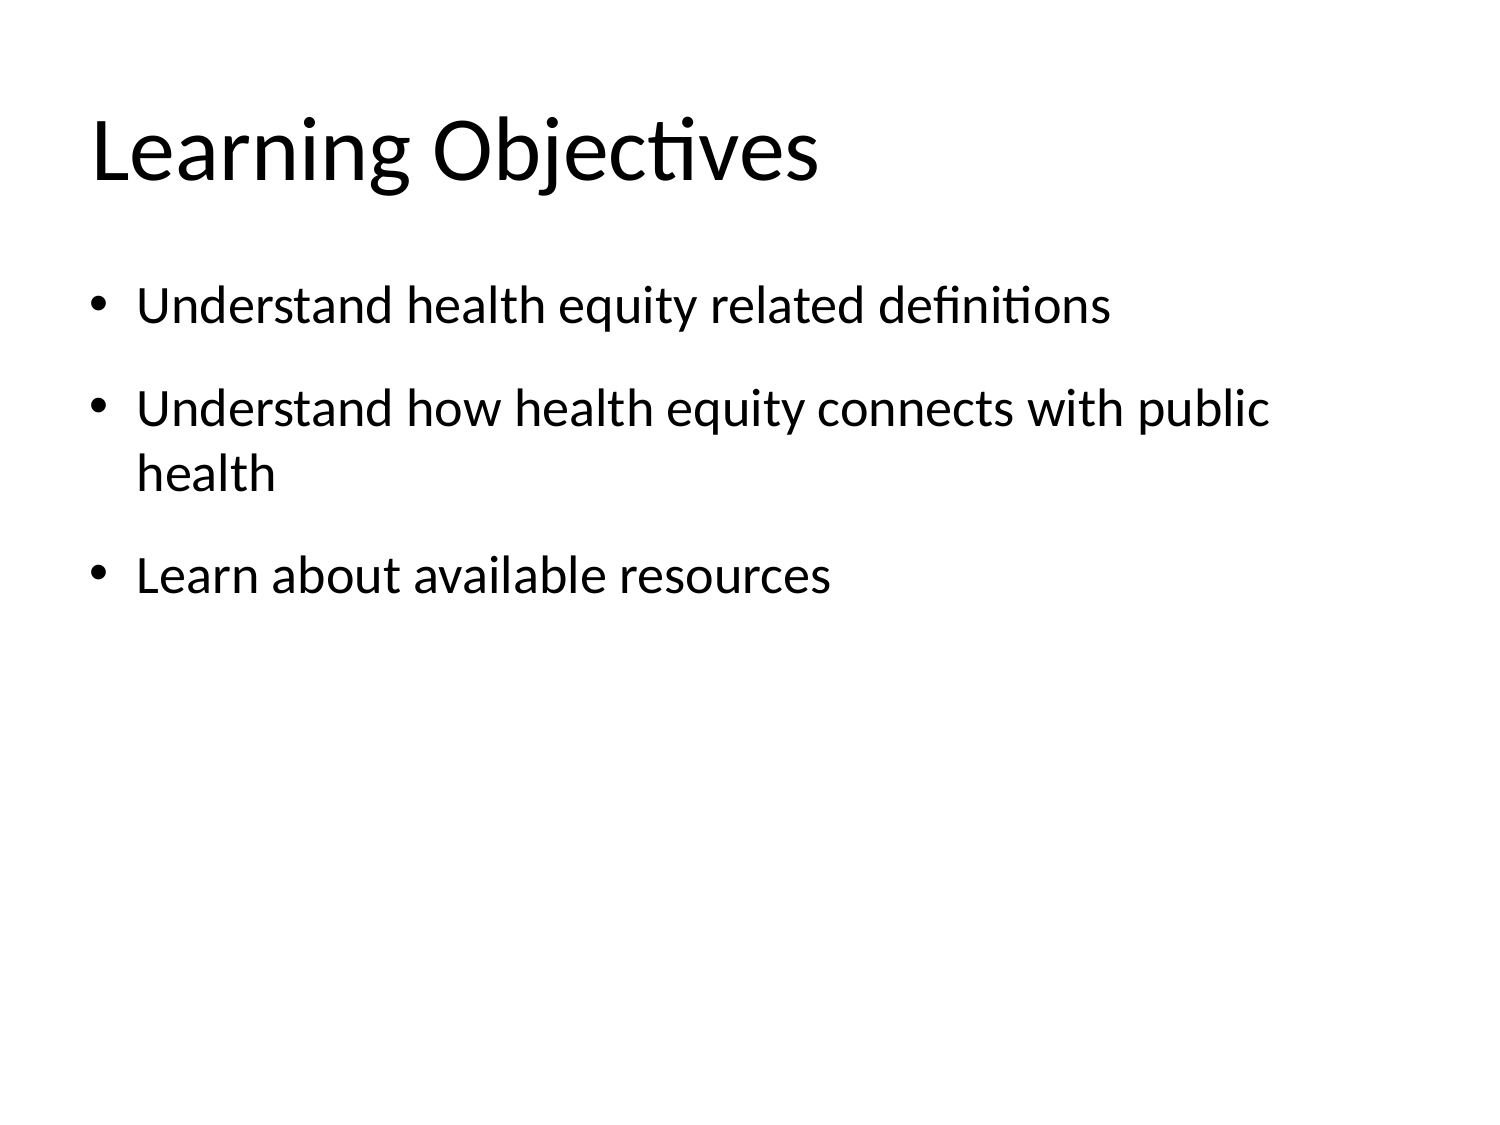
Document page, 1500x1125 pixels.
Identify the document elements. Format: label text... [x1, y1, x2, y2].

text_box Understand health equity related definitions Understand how health equity connects with public health Learn about available resources [74, 262, 1350, 612]
title Learning Objectives [76, 50, 1427, 238]
